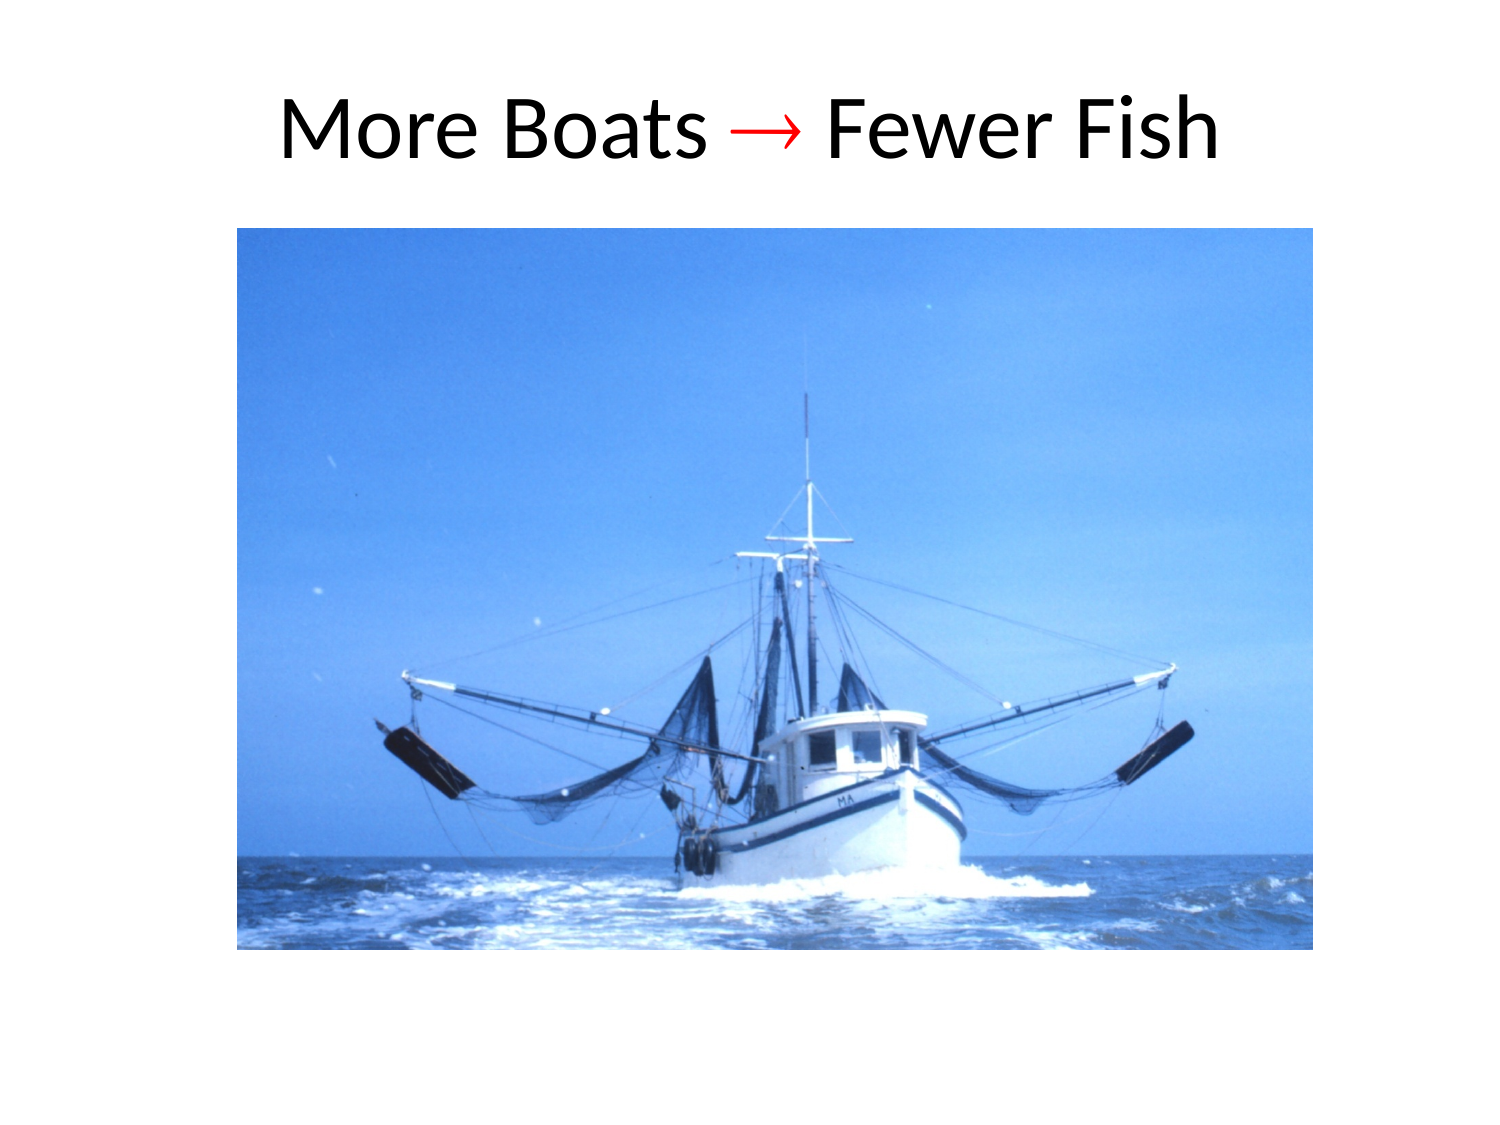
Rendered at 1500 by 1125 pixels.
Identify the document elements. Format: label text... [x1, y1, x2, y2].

picture [237, 228, 1313, 951]
title More Boats  Fewer Fish [75, 45, 1425, 200]
